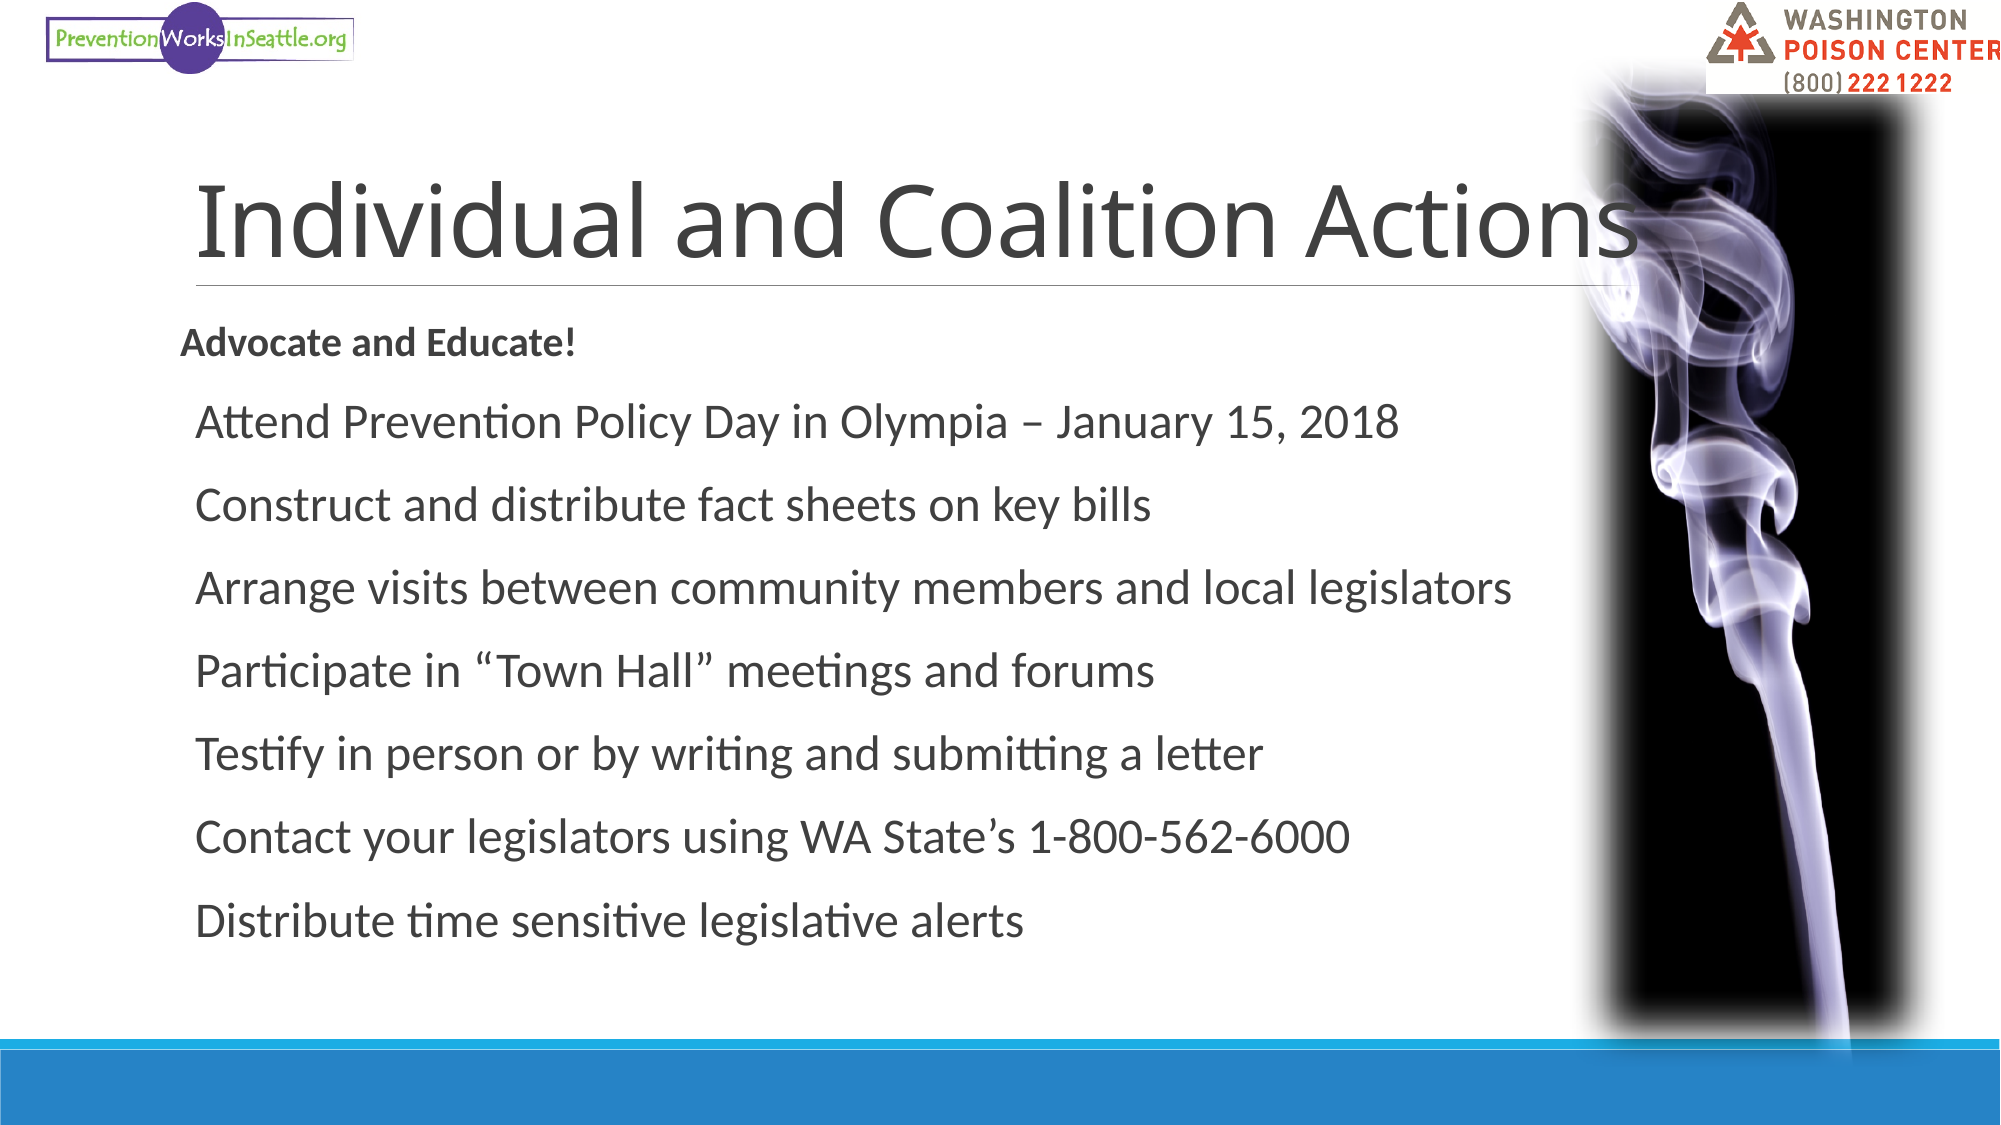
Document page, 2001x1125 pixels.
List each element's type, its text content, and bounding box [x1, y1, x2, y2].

title Individual and Coalition Actions [180, 47, 1830, 285]
list Advocate and Educate! Attend Prevention Policy Day in Olympia – January 15, 2018 Construct and distribute fact sheets on key bills Arrange visits between community members and local legislators Participate in “Town Hall” meetings and forums Testify in person or by writing and submitting a letter Contact your legislators using WA State’s 1-800-562-6000 Distribute time sensitive legislative alerts [180, 313, 1627, 1021]
list E-Cigarettes do not have secondhand harm [1627, 107, 1895, 1017]
picture [1705, 2, 2000, 94]
title Resources [1627, 103, 1901, 1023]
picture [1628, 120, 1882, 1004]
title Vape Mods or Advanced Personal Vaporizers [1625, 110, 1891, 1013]
picture [0, 2, 402, 75]
title Extraction: An important step [1627, 103, 1898, 1020]
